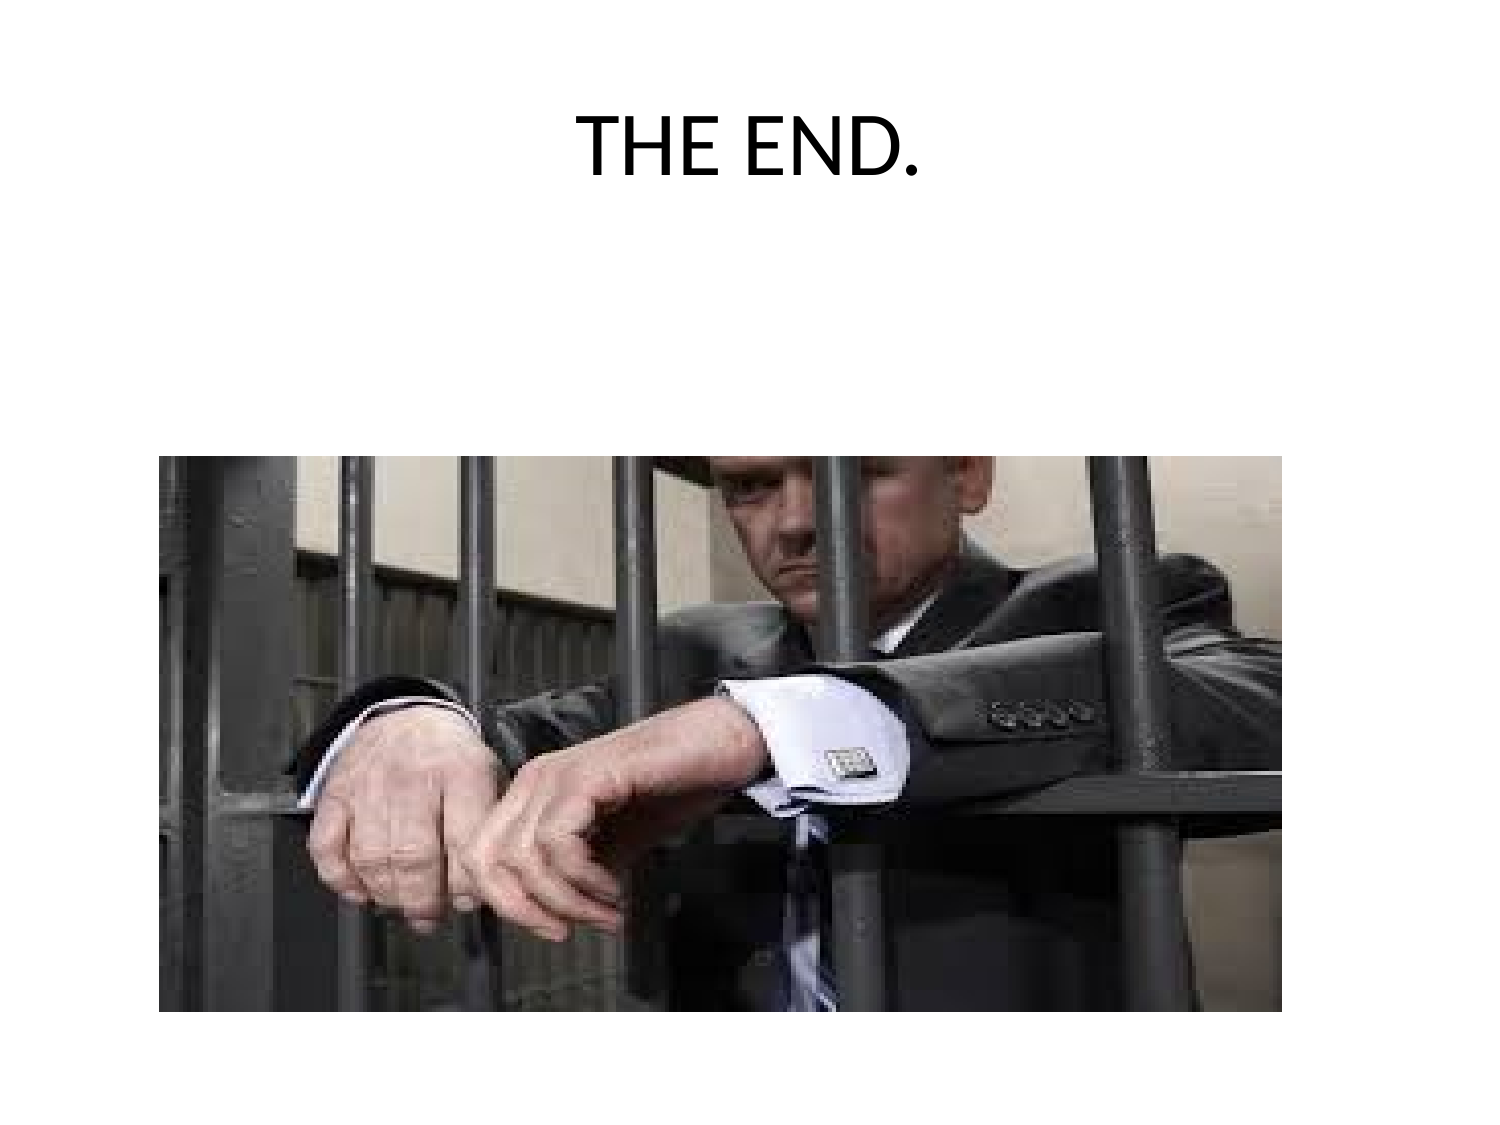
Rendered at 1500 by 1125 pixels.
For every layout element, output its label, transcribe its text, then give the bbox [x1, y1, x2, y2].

title THE END. [75, 45, 1425, 233]
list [159, 455, 1282, 1012]
